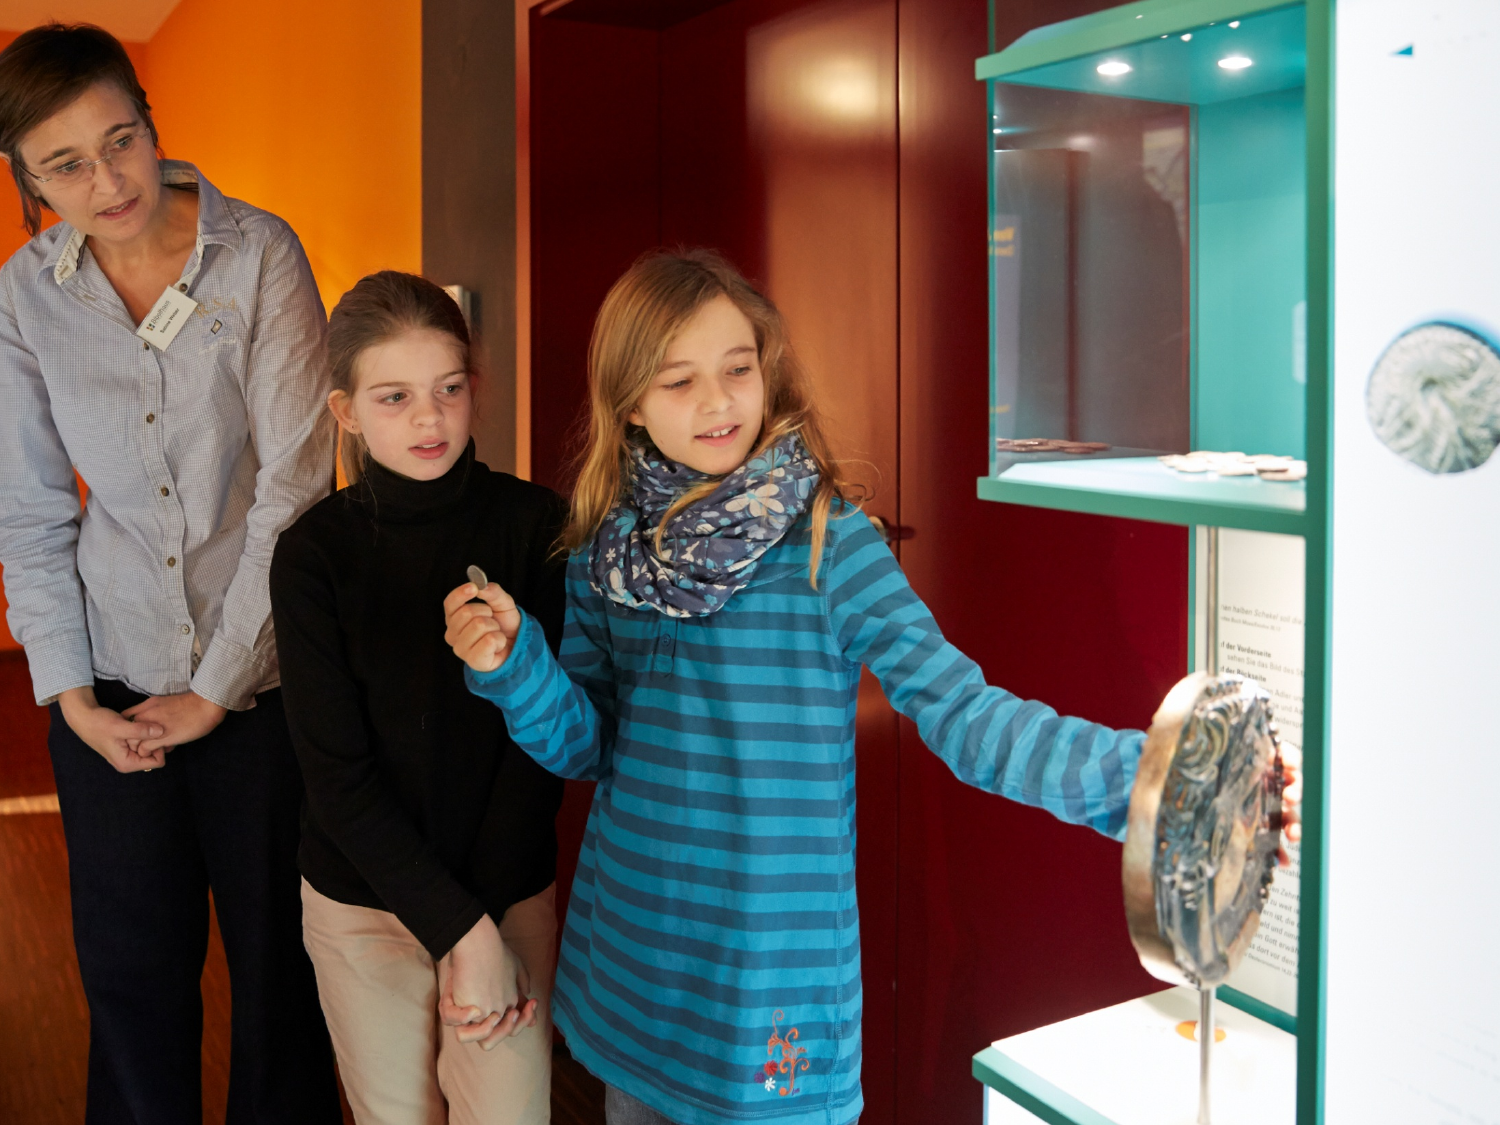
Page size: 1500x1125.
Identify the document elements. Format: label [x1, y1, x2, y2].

list [0, 0, 1500, 1125]
